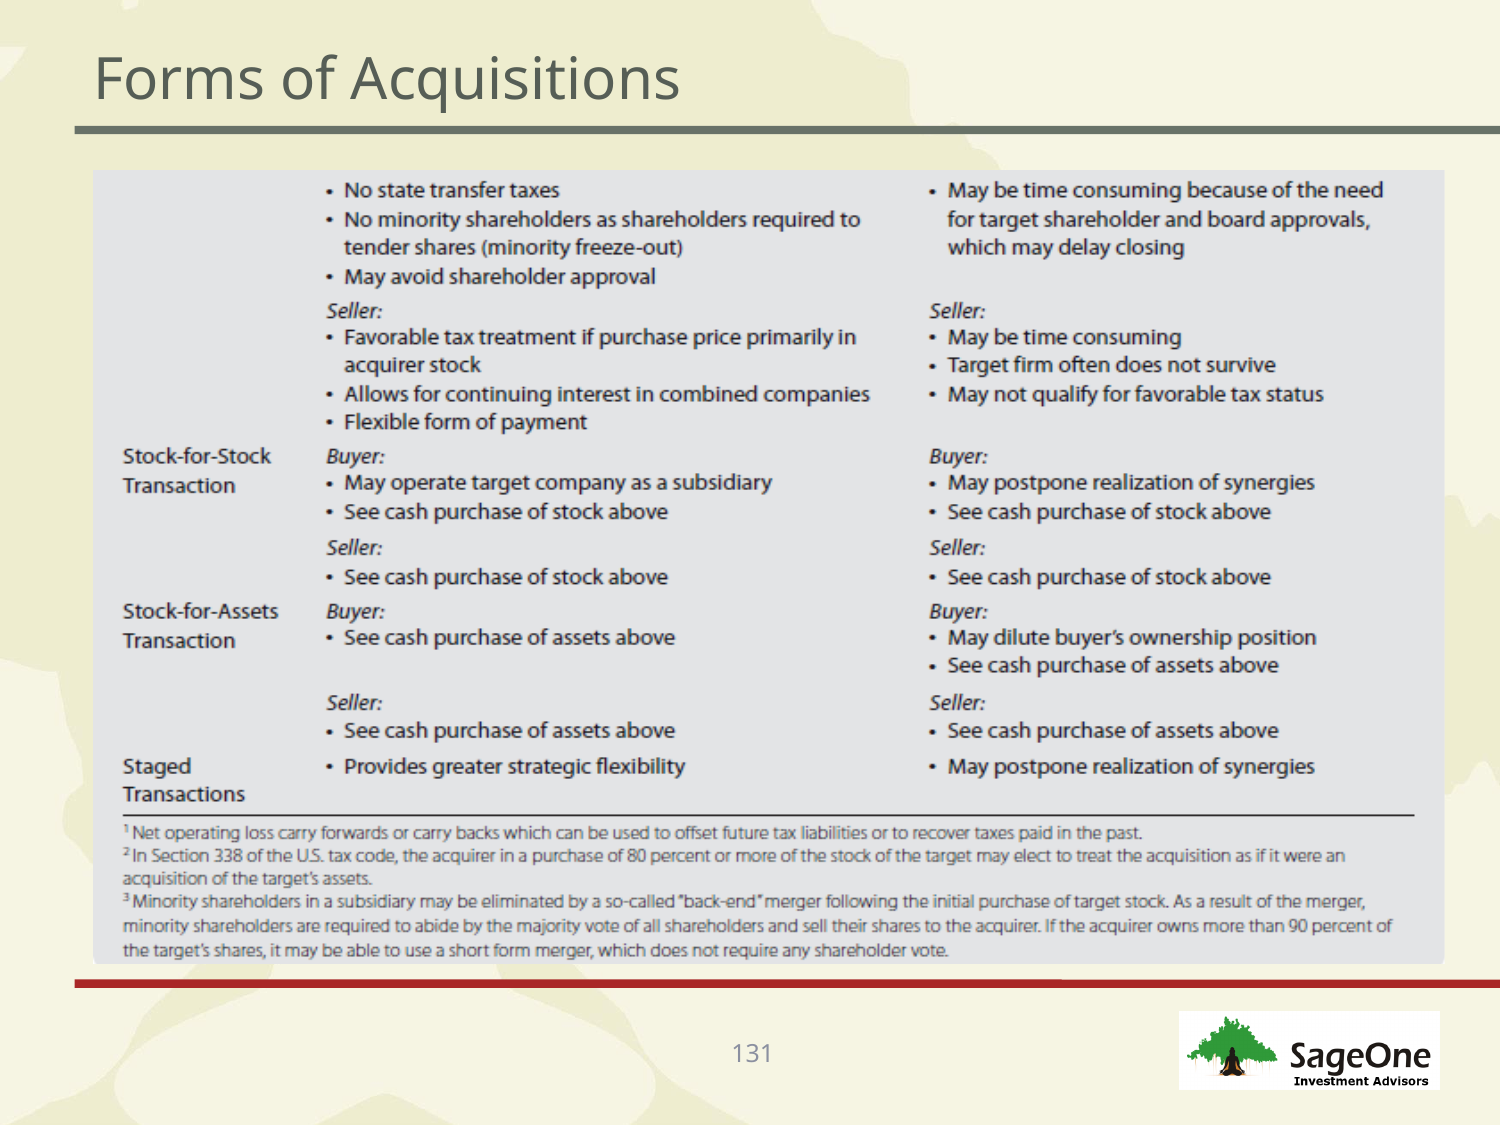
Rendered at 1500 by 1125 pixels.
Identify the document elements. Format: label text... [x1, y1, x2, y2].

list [92, 170, 1445, 964]
picture [0, 0, 1500, 1125]
slide_number 131 [584, 1024, 922, 1084]
title Forms of Acquisitions [93, 54, 1445, 120]
